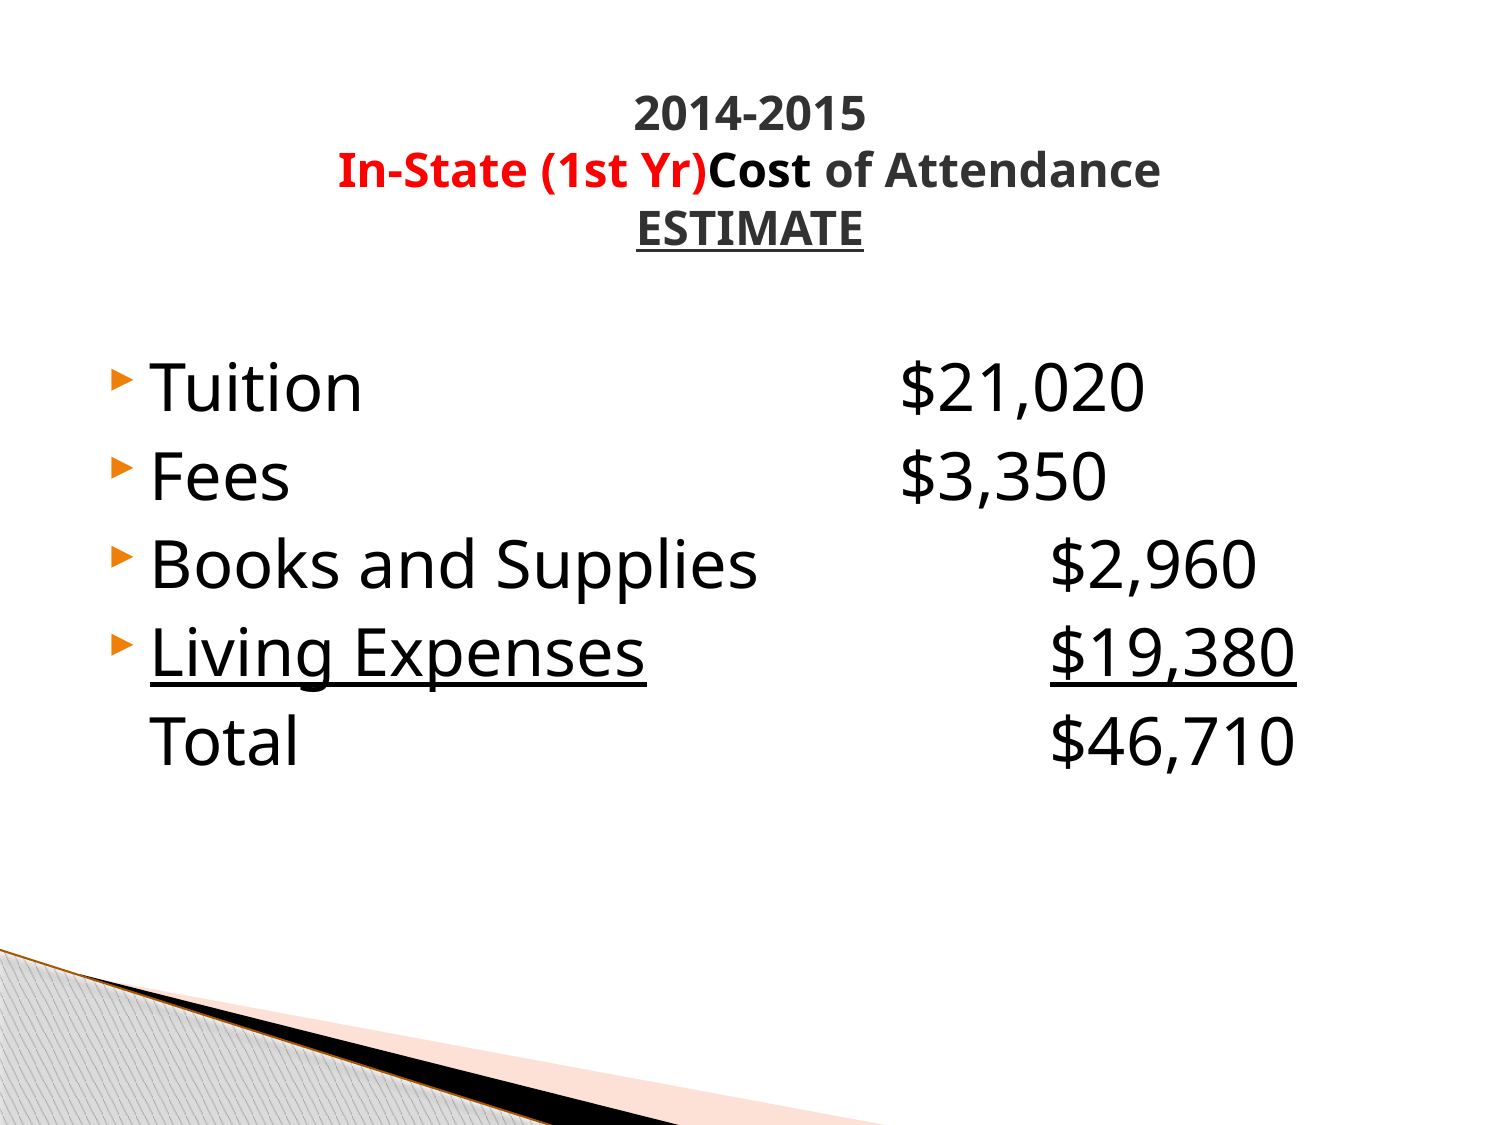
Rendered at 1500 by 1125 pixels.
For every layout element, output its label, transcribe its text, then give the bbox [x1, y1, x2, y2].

list Tuition $21,020 Fees $3,350 Books and Supplies $2,960 Living Expenses $19,380 Total $46,710 [75, 337, 1425, 1080]
title 2014-2015 In-State (1st Yr)Cost of Attendance ESTIMATE [75, 75, 1425, 263]
